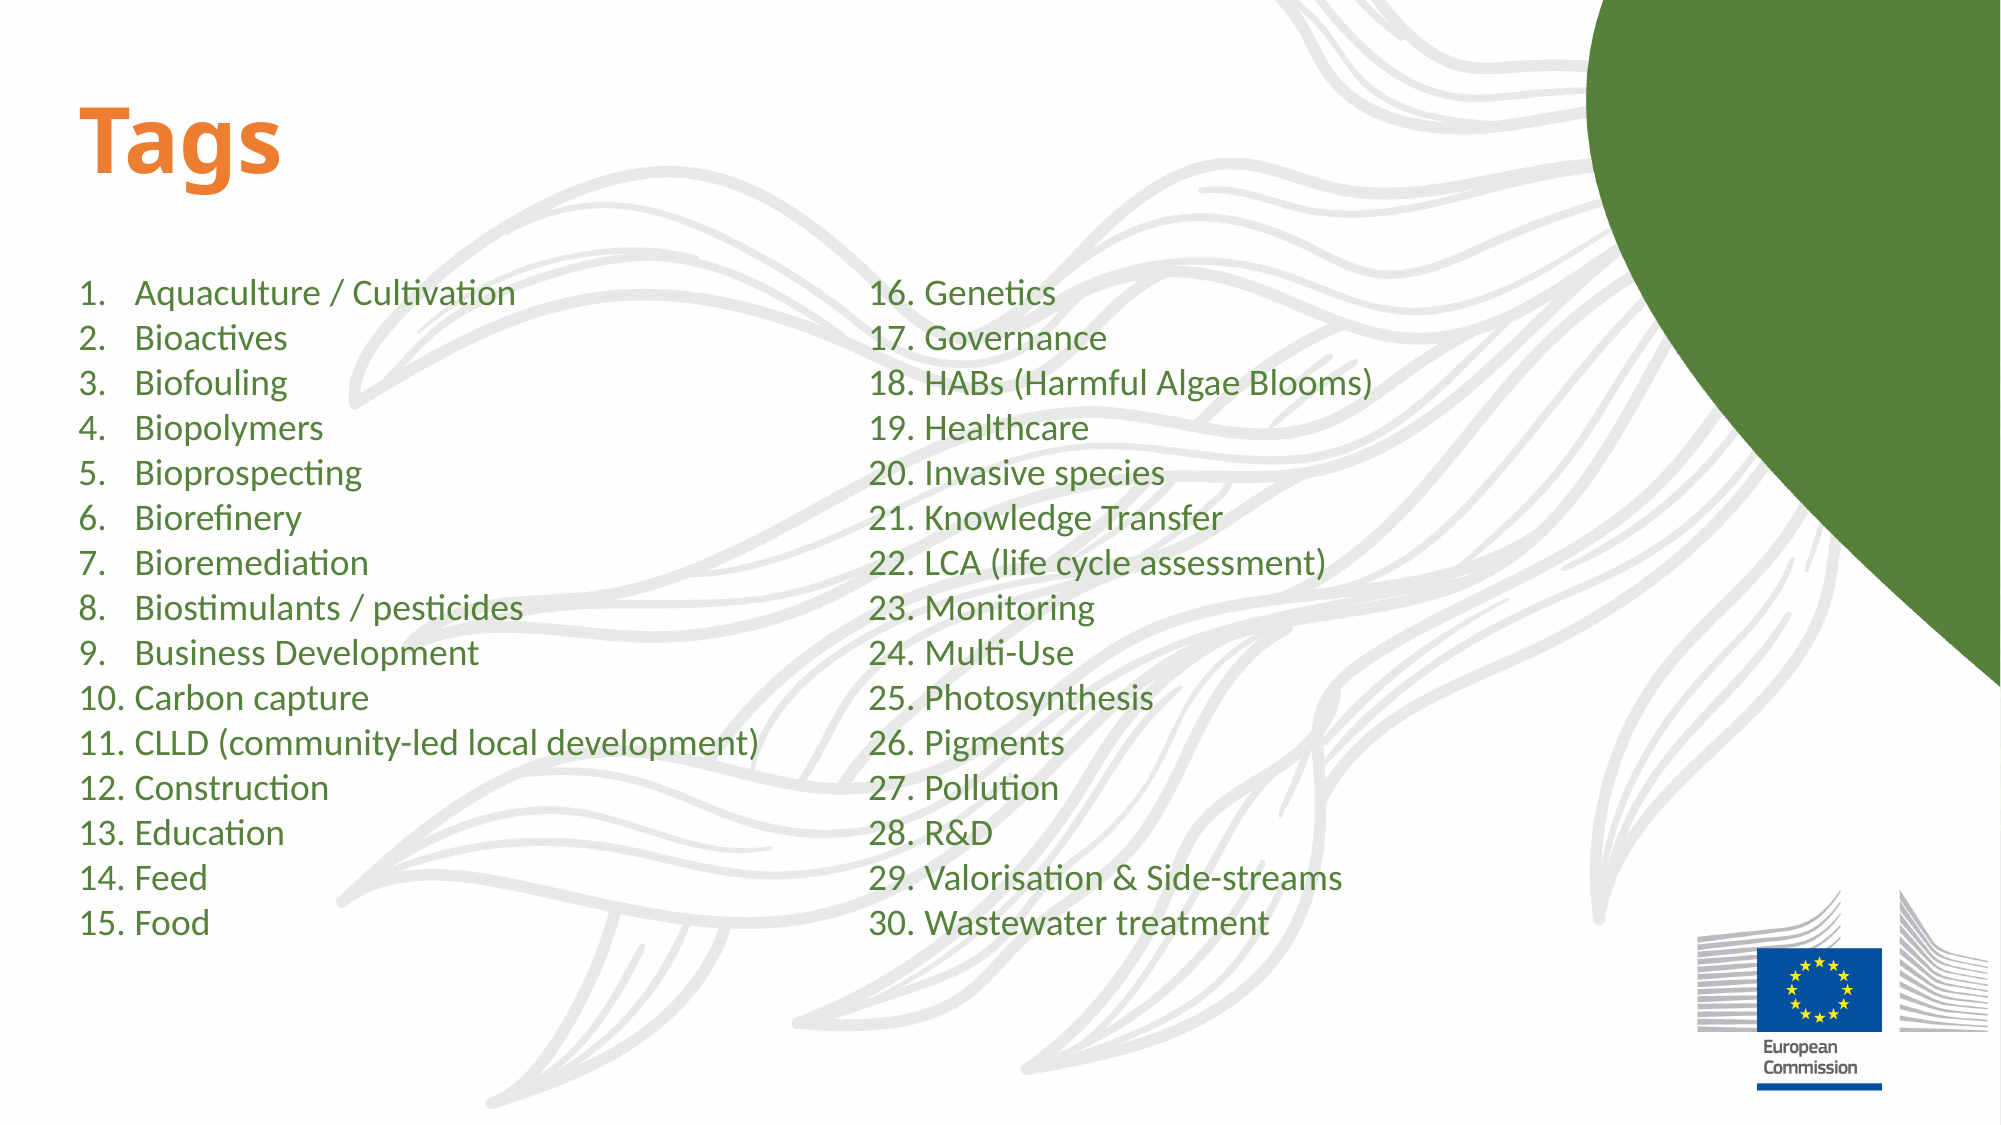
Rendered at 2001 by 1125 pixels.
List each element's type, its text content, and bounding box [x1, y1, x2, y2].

text_box Genetics Governance HABs (Harmful Algae Blooms) Healthcare Invasive species Knowledge Transfer LCA (life cycle assessment) Monitoring Multi-Use Photosynthesis Pigments Pollution R&D Valorisation & Side-streams Wastewater treatment [853, 260, 1724, 951]
text_box Aquaculture / Cultivation Bioactives Biofouling Biopolymers Bioprospecting Biorefinery Bioremediation Biostimulants / pesticides Business Development Carbon capture CLLD (community-led local development) Construction Education Feed Food [63, 260, 934, 996]
text_box Tags [63, 45, 1703, 243]
picture [0, 0, 2001, 1125]
